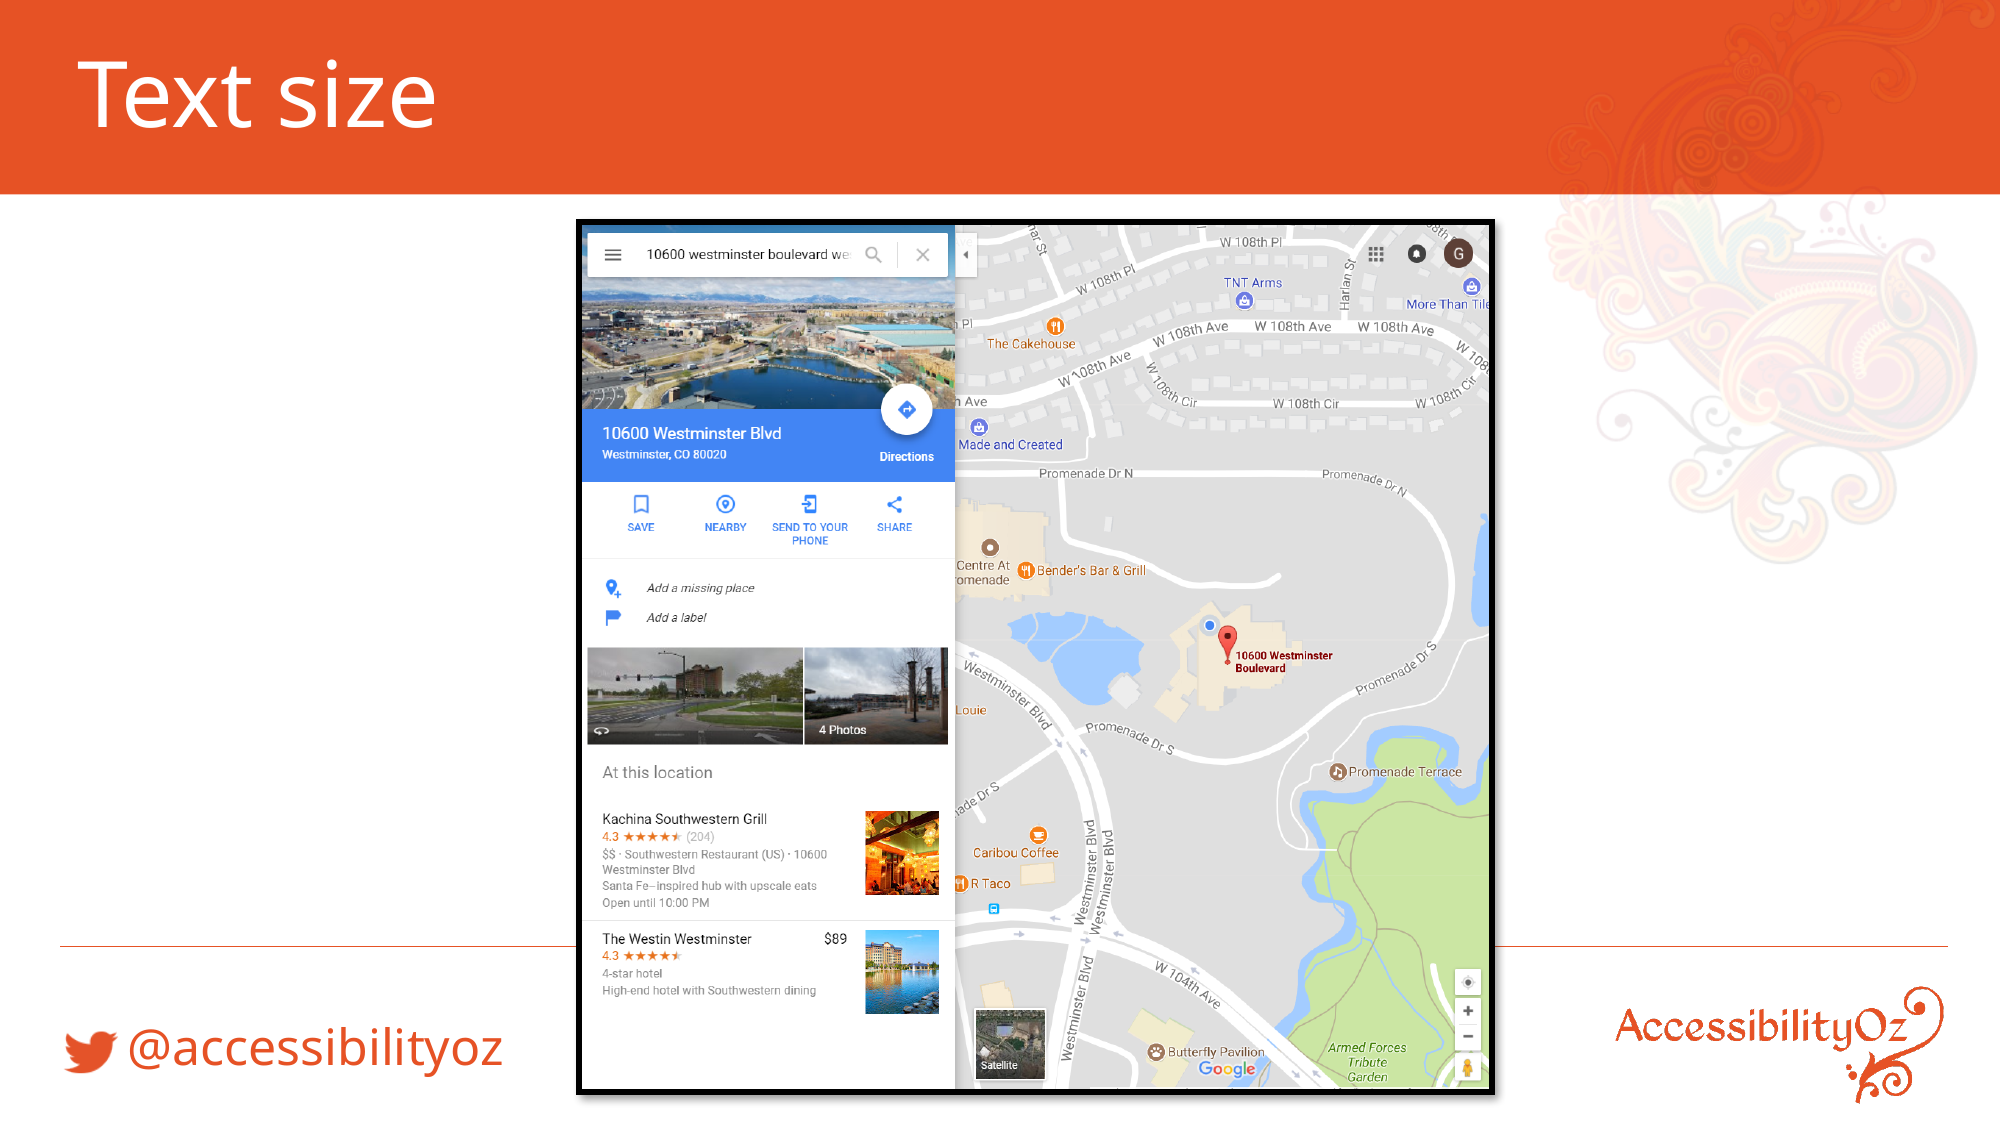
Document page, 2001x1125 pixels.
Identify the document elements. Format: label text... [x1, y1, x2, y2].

picture [1582, 946, 1976, 1125]
title Text size [62, 35, 1944, 155]
picture [60, 1019, 122, 1081]
picture [582, 225, 1489, 1089]
